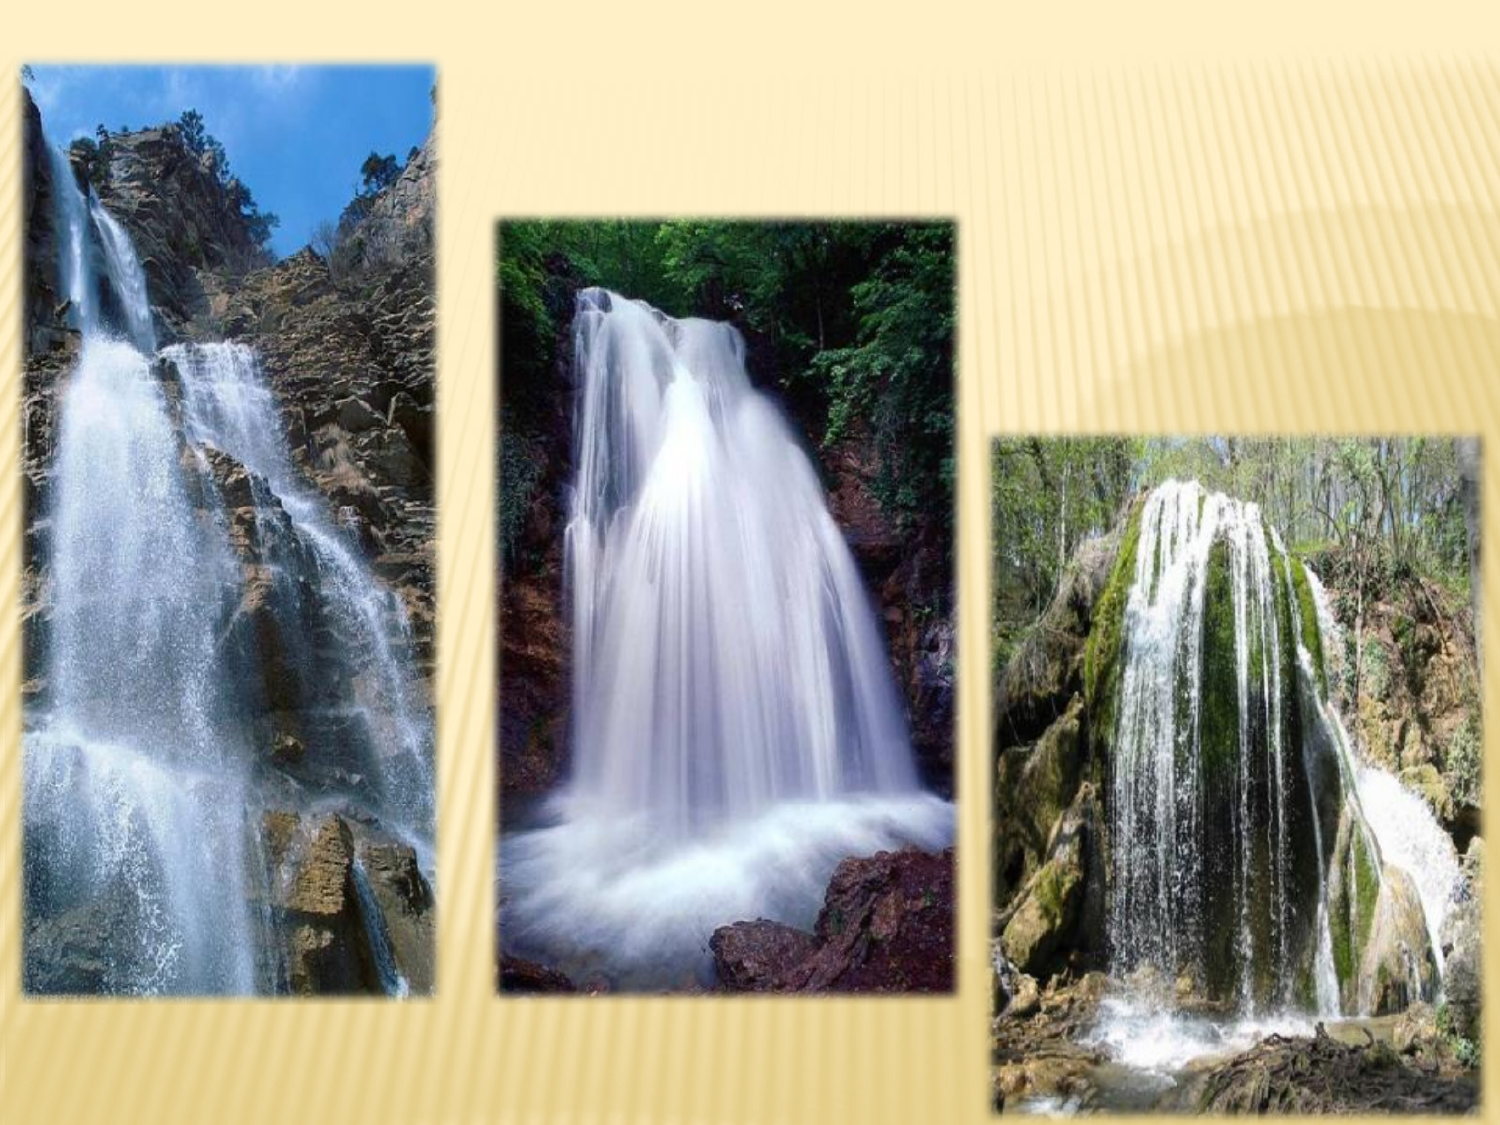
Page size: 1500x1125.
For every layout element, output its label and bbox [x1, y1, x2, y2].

picture [12, 54, 445, 1006]
picture [485, 208, 966, 1006]
picture [981, 426, 1492, 1125]
